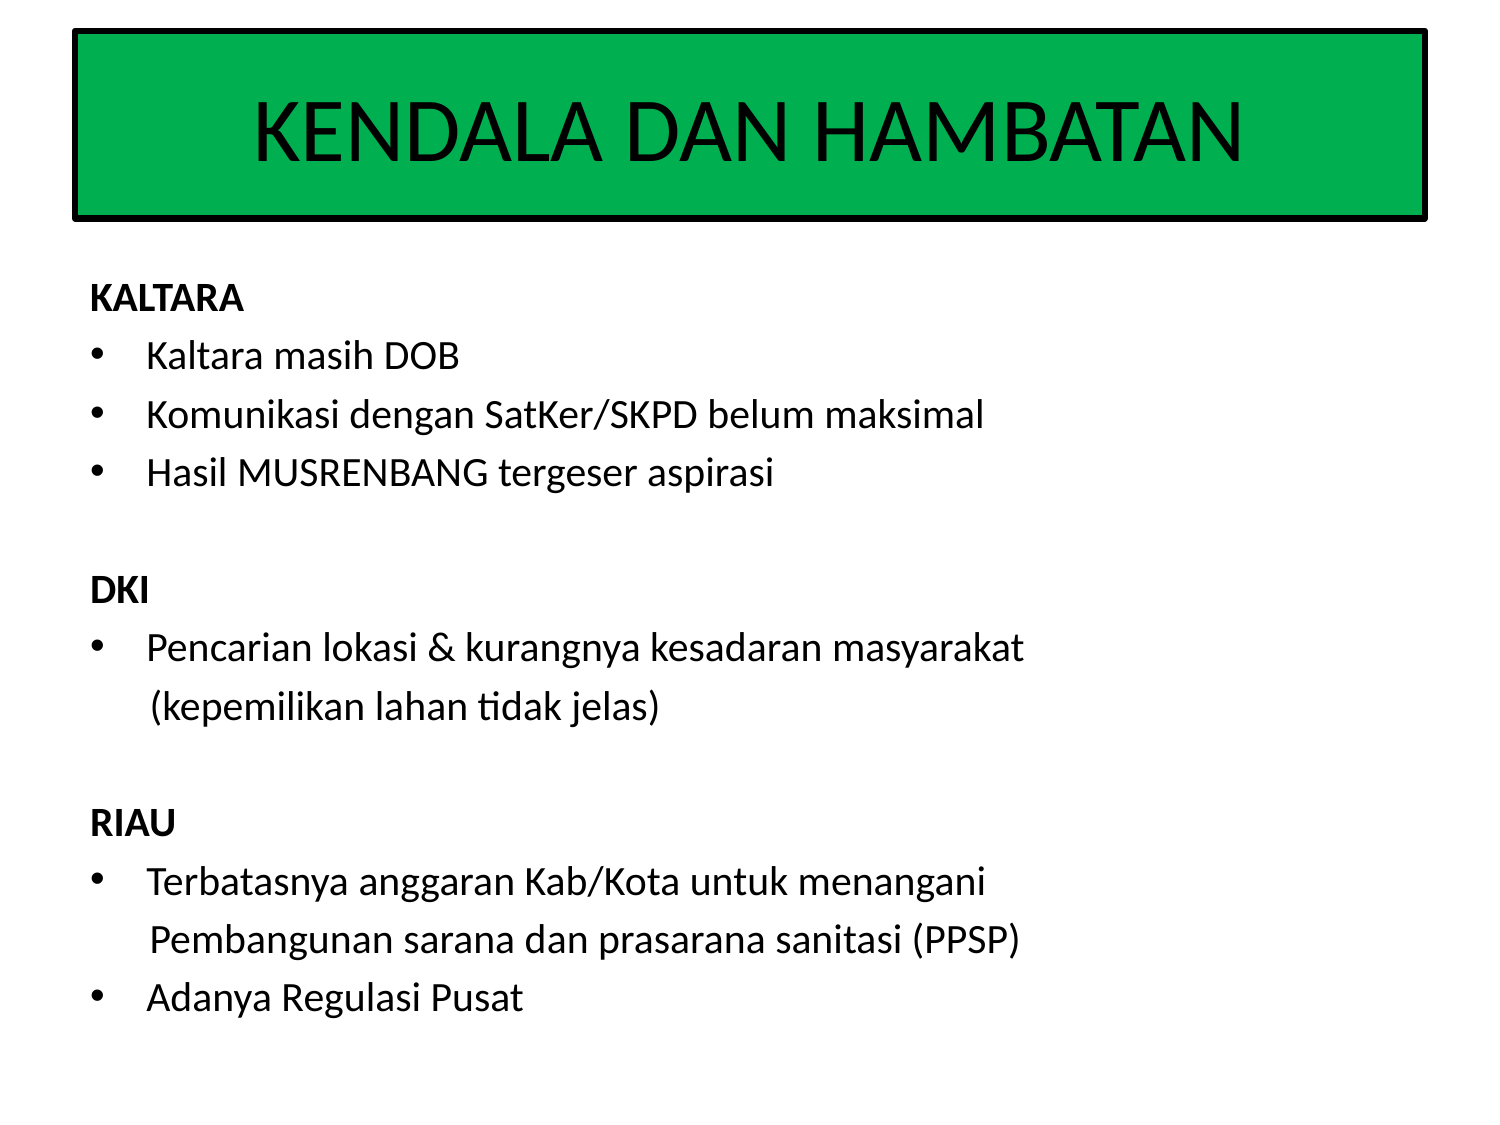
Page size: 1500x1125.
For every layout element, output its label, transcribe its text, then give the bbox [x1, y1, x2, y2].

list KALTARA Kaltara masih DOB Komunikasi dengan SatKer/SKPD belum maksimal Hasil MUSRENBANG tergeser aspirasi DKI Pencarian lokasi & kurangnya kesadaran masyarakat (kepemilikan lahan tidak jelas) RIAU Terbatasnya anggaran Kab/Kota untuk menangani Pembangunan sarana dan prasarana sanitasi (PPSP) Adanya Regulasi Pusat [75, 262, 1425, 1106]
title KENDALA DAN HAMBATAN [75, 30, 1425, 219]
